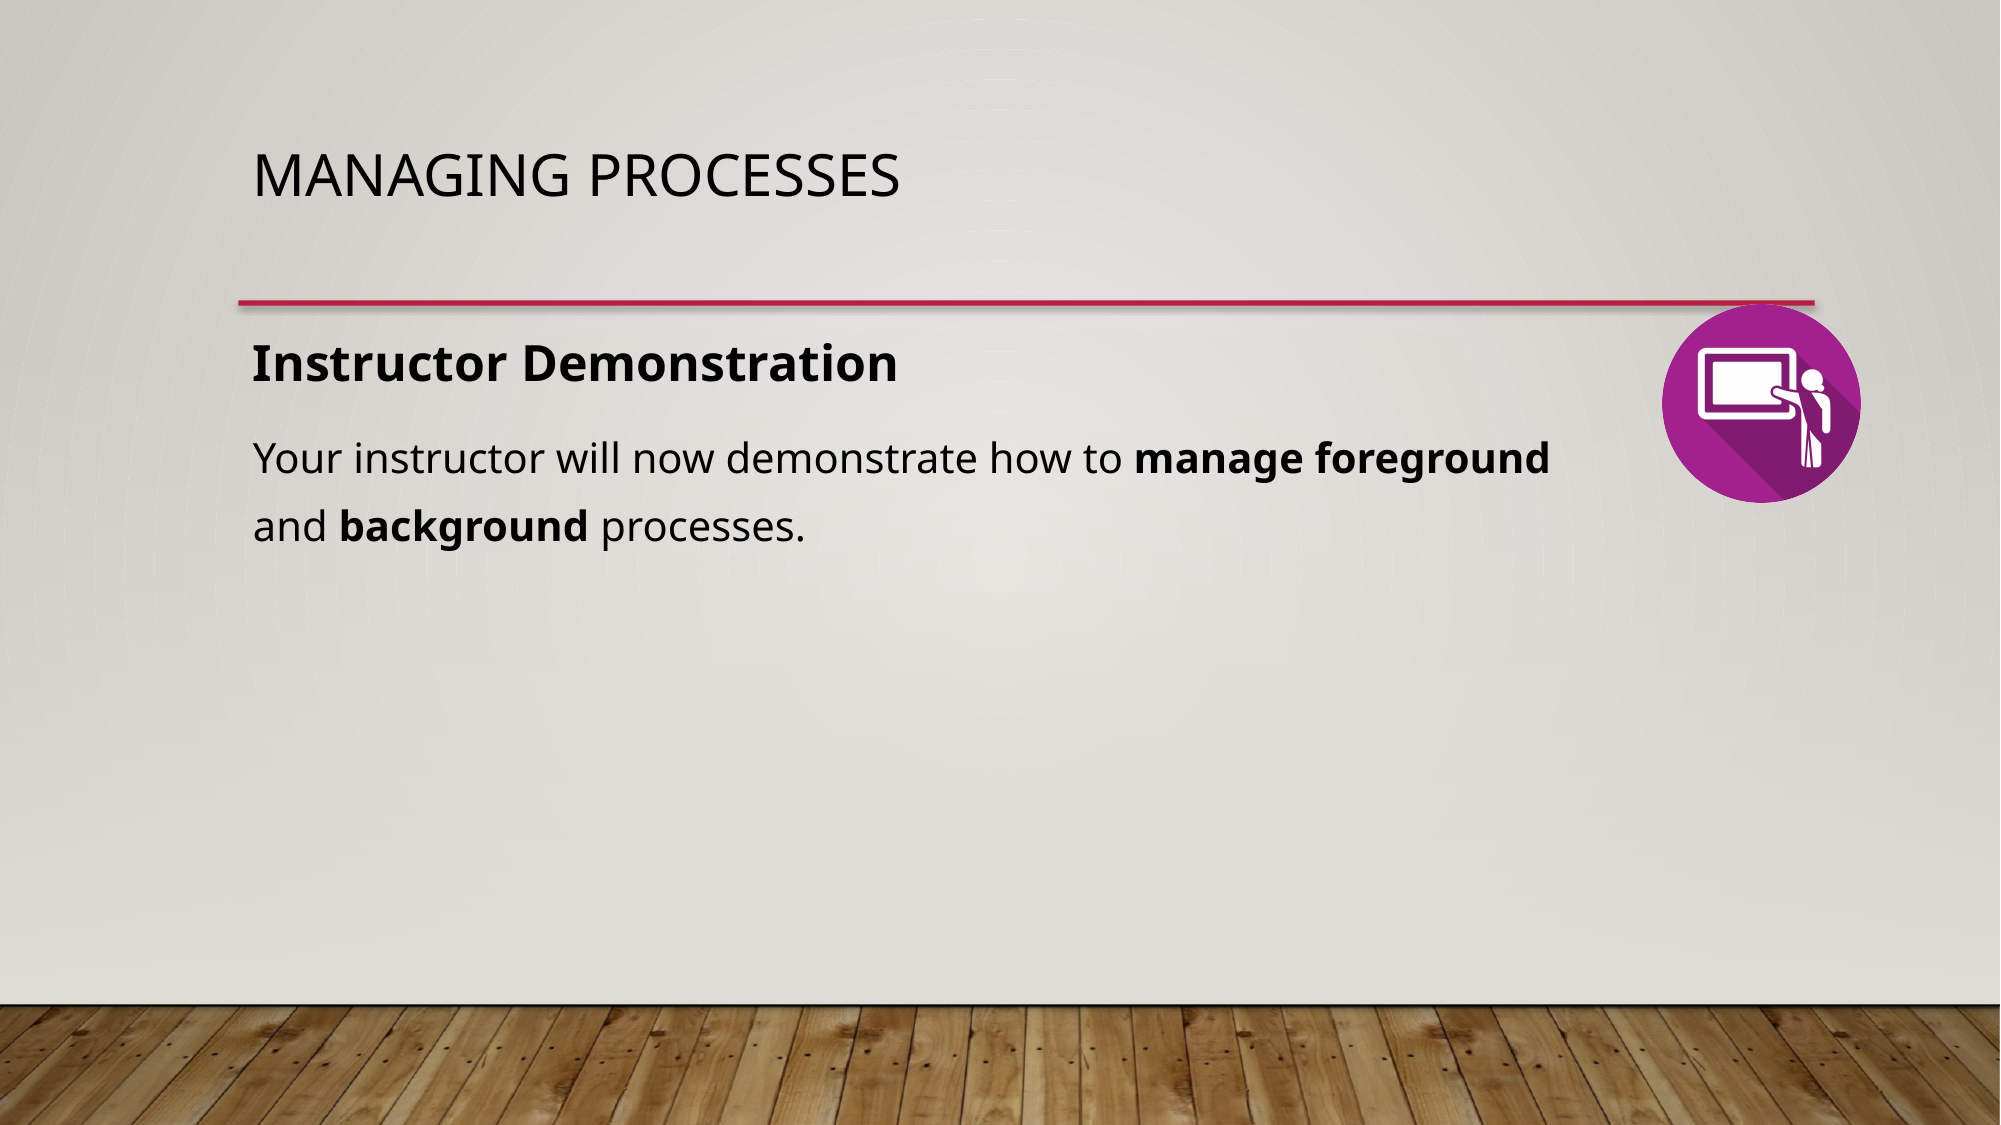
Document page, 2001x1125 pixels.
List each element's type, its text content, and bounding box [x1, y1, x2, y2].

text_box Instructor Demonstration Your instructor will now demonstrate how to manage foreground and background processes. [238, 306, 1630, 669]
text_box Managing Processes [238, 131, 1814, 304]
picture [1662, 303, 1861, 503]
picture [0, 1007, 2000, 1125]
